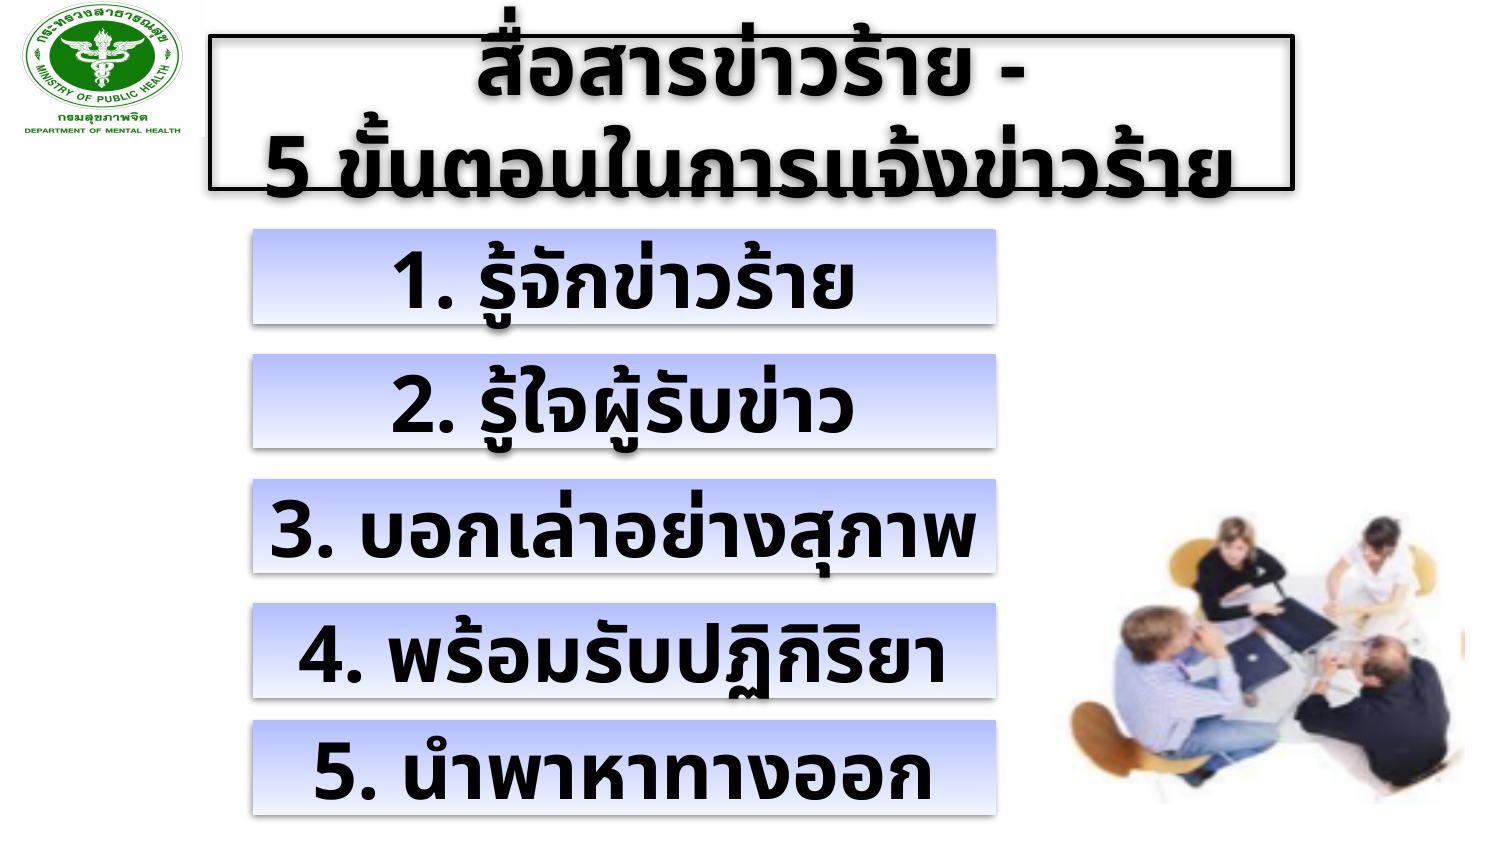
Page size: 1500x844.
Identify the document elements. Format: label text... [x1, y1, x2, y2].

picture [1053, 478, 1465, 820]
text_box 5. นำพาหาทางออก [252, 720, 996, 815]
picture [0, 0, 205, 138]
text_box 2. รู้ใจผู้รับข่าว [252, 354, 996, 448]
text_box 4. พร้อมรับปฏิกิริยา [252, 603, 996, 698]
text_box 3. บอกเล่าอย่างสุภาพ [252, 479, 996, 573]
title สื่อสารข่าวร้าย - 5 ขั้นตอนในการแจ้งข่าวร้าย [209, 35, 1293, 190]
text_box 1. รู้จักข่าวร้าย [252, 229, 996, 324]
